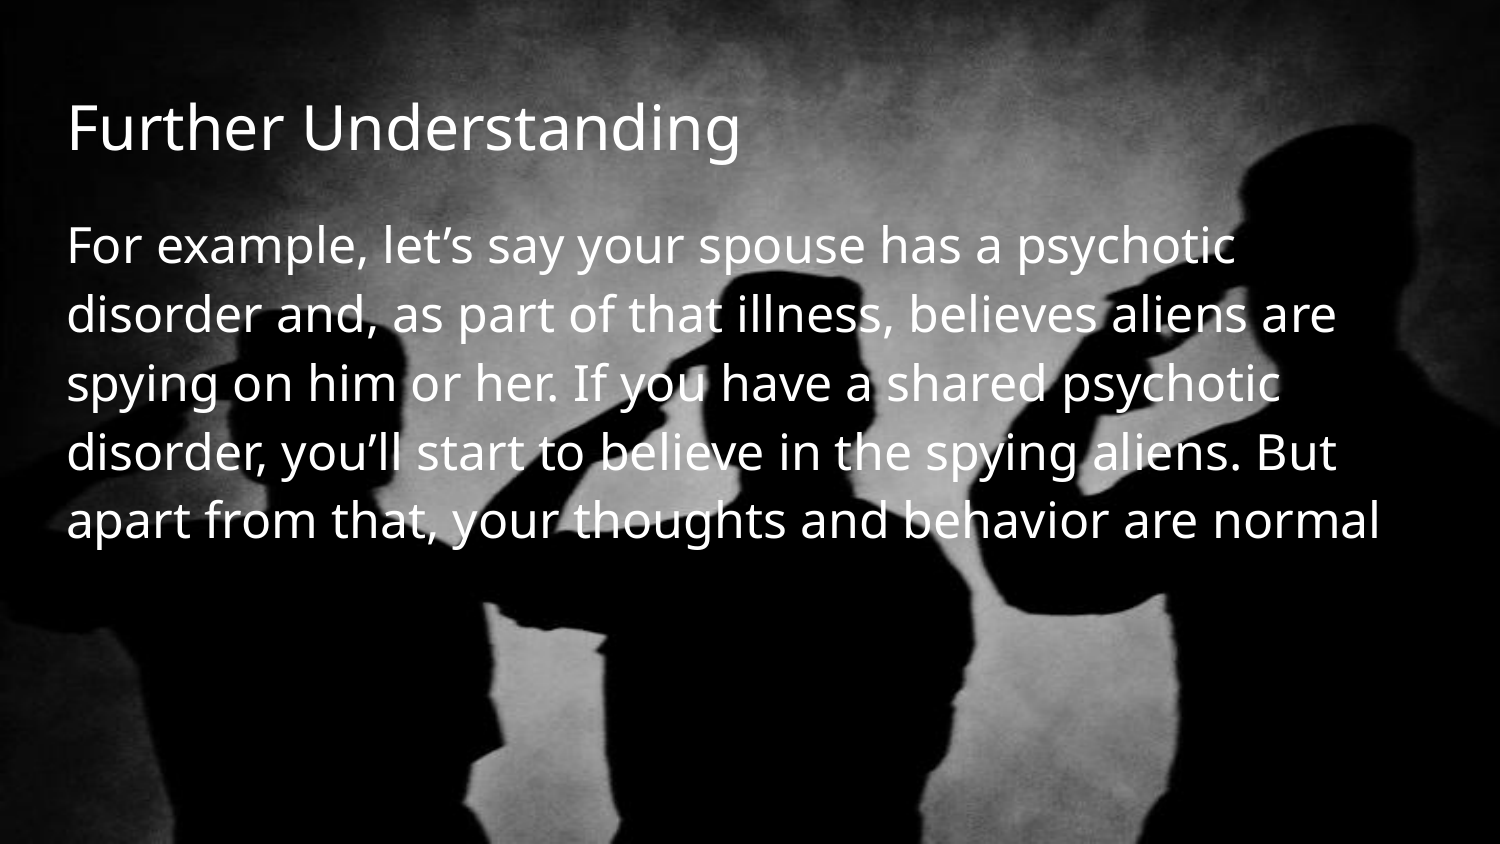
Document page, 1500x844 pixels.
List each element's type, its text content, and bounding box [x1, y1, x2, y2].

title Further Understanding [51, 72, 1449, 167]
picture [0, 0, 1500, 844]
list For example, let’s say your spouse has a psychotic disorder and, as part of that illness, believes aliens are spying on him or her. If you have a shared psychotic disorder, you’ll start to believe in the spying aliens. But apart from that, your thoughts and behavior are normal [51, 189, 1449, 750]
